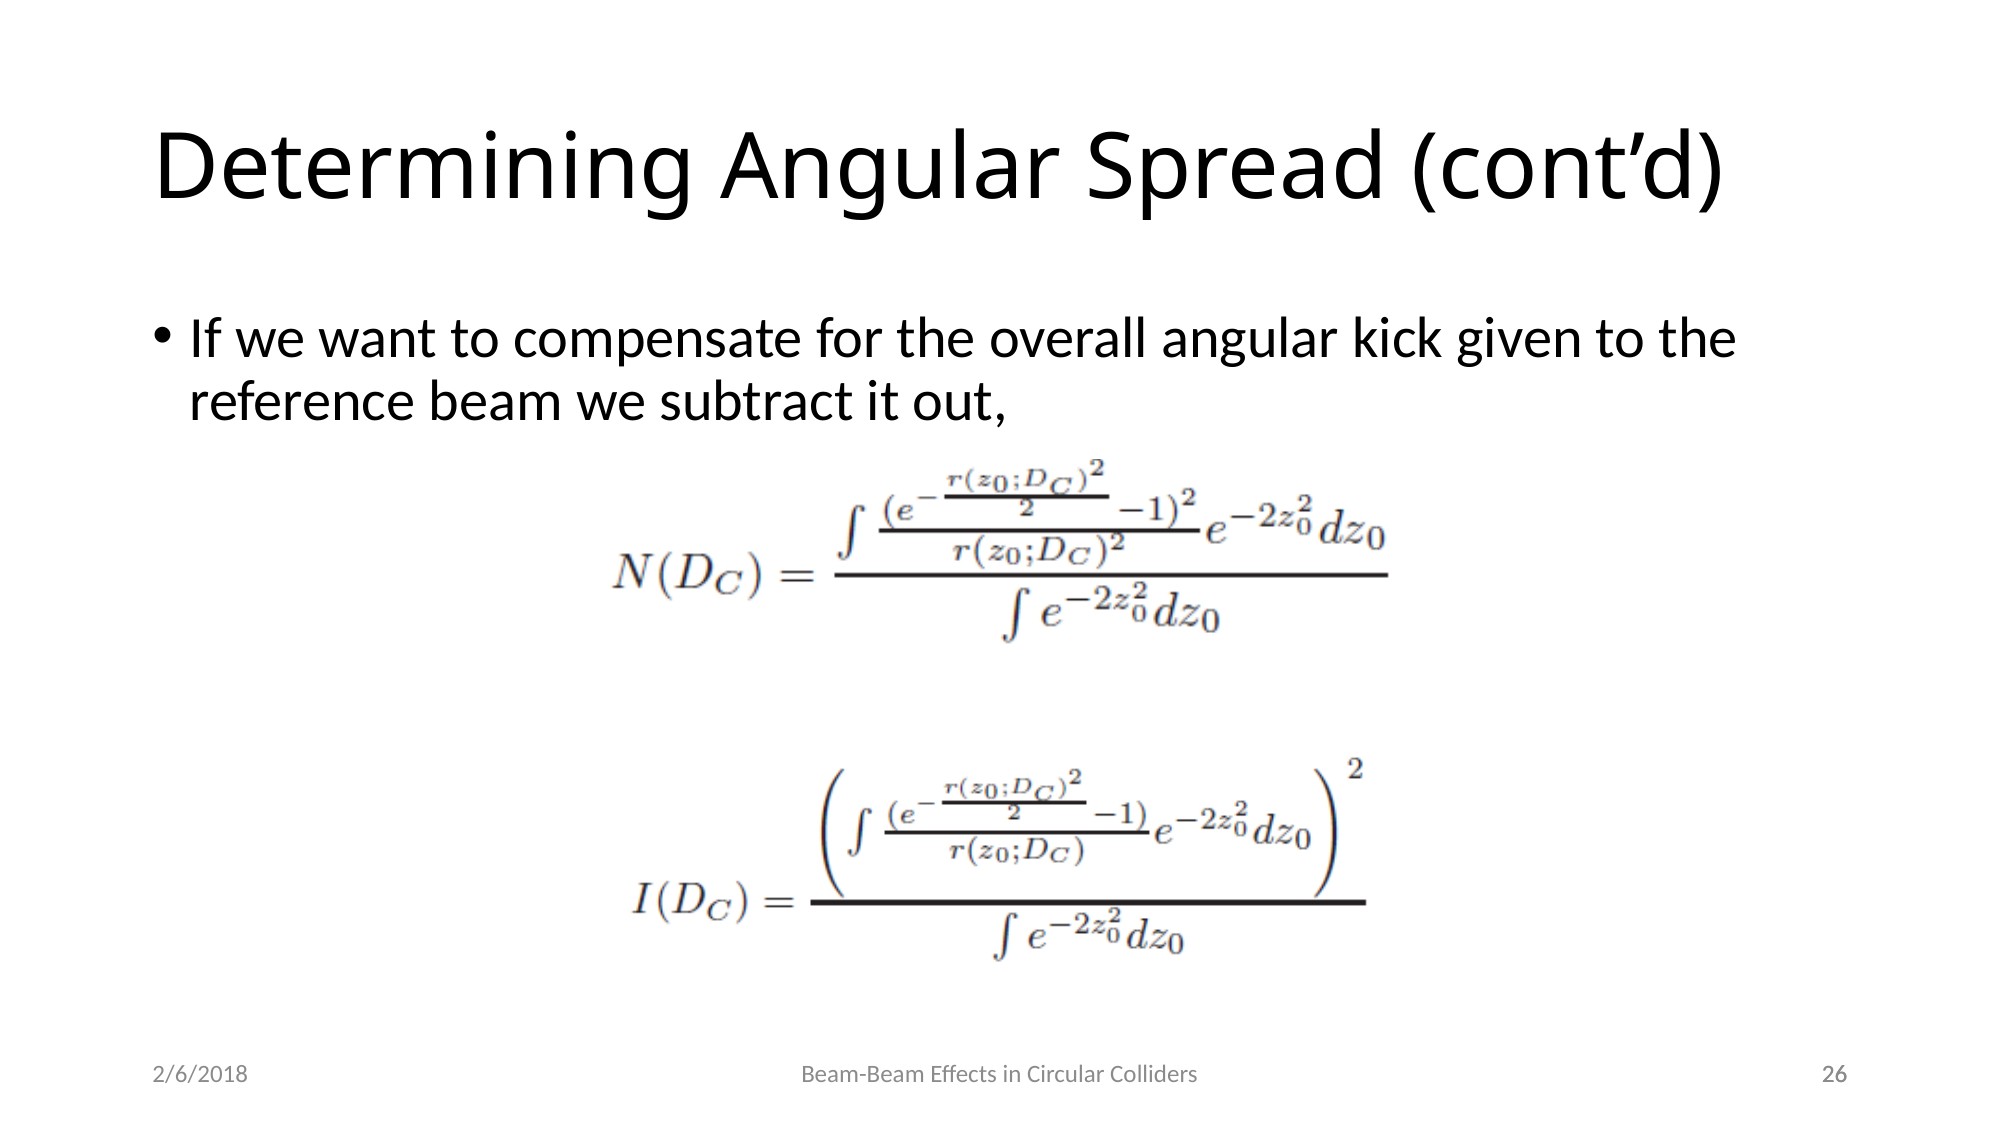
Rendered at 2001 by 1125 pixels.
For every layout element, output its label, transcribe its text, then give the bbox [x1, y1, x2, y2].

slide_number 26 [1412, 1042, 1863, 1103]
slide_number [137, 1042, 588, 1103]
picture [590, 459, 1393, 684]
text_box Determining Angular Spread (cont’d) [137, 59, 1863, 278]
picture [611, 732, 1370, 986]
footer Beam-Beam Effects in Circular Colliders [662, 1042, 1338, 1103]
text_box If we want to compensate for the overall angular kick given to the reference beam we subtract it out, [137, 299, 1863, 1014]
